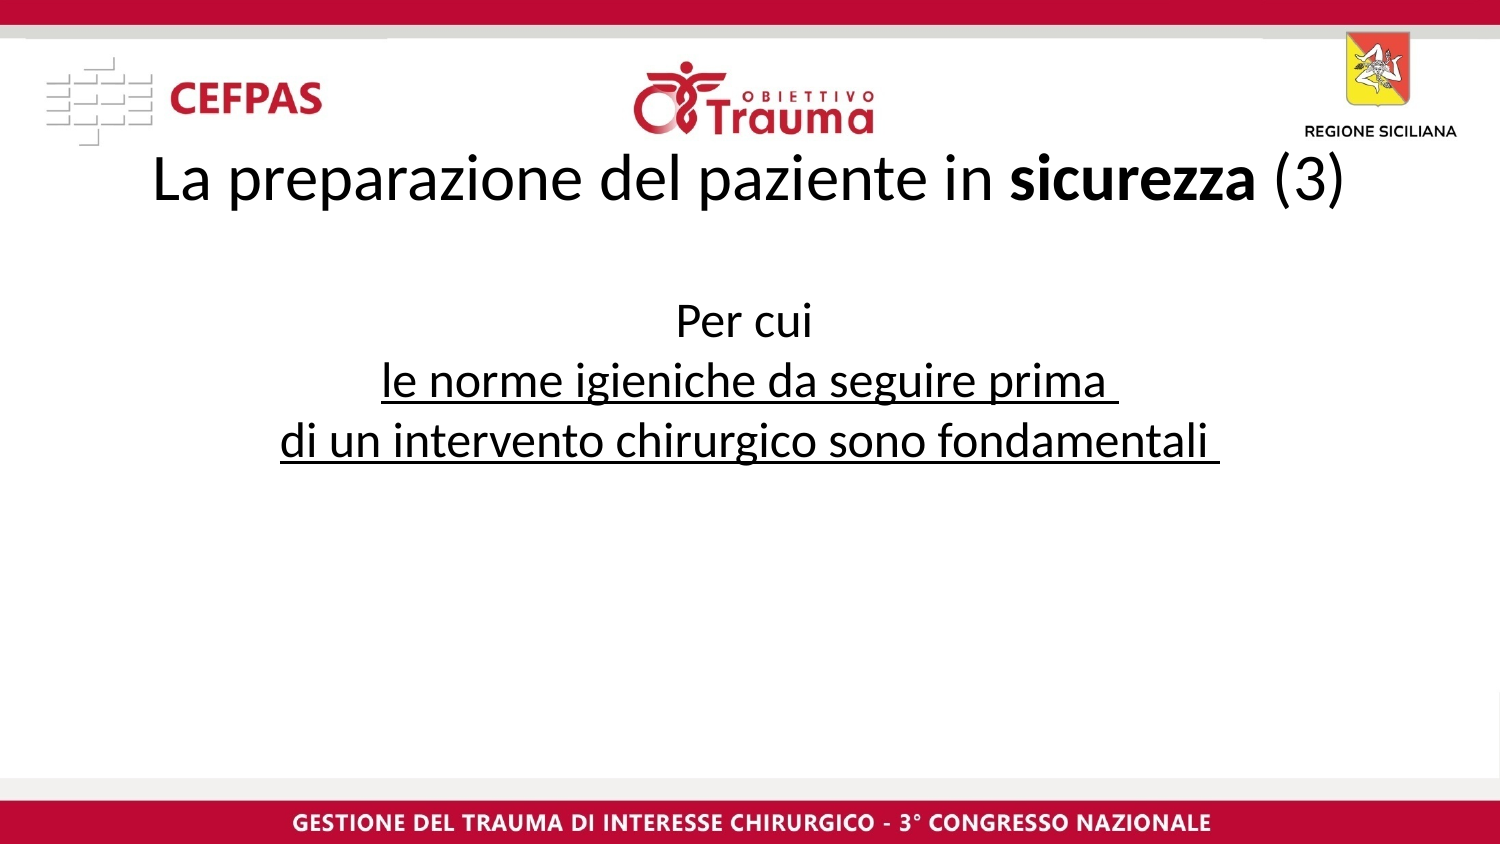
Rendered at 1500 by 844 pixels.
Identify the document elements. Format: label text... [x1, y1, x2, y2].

text_box La preparazione del paziente in sicurezza (3) [119, 126, 1381, 222]
text_box Per cui le norme igieniche da seguire prima di un intervento chirurgico sono fondamentali [71, 280, 1429, 475]
picture [0, 0, 1500, 844]
